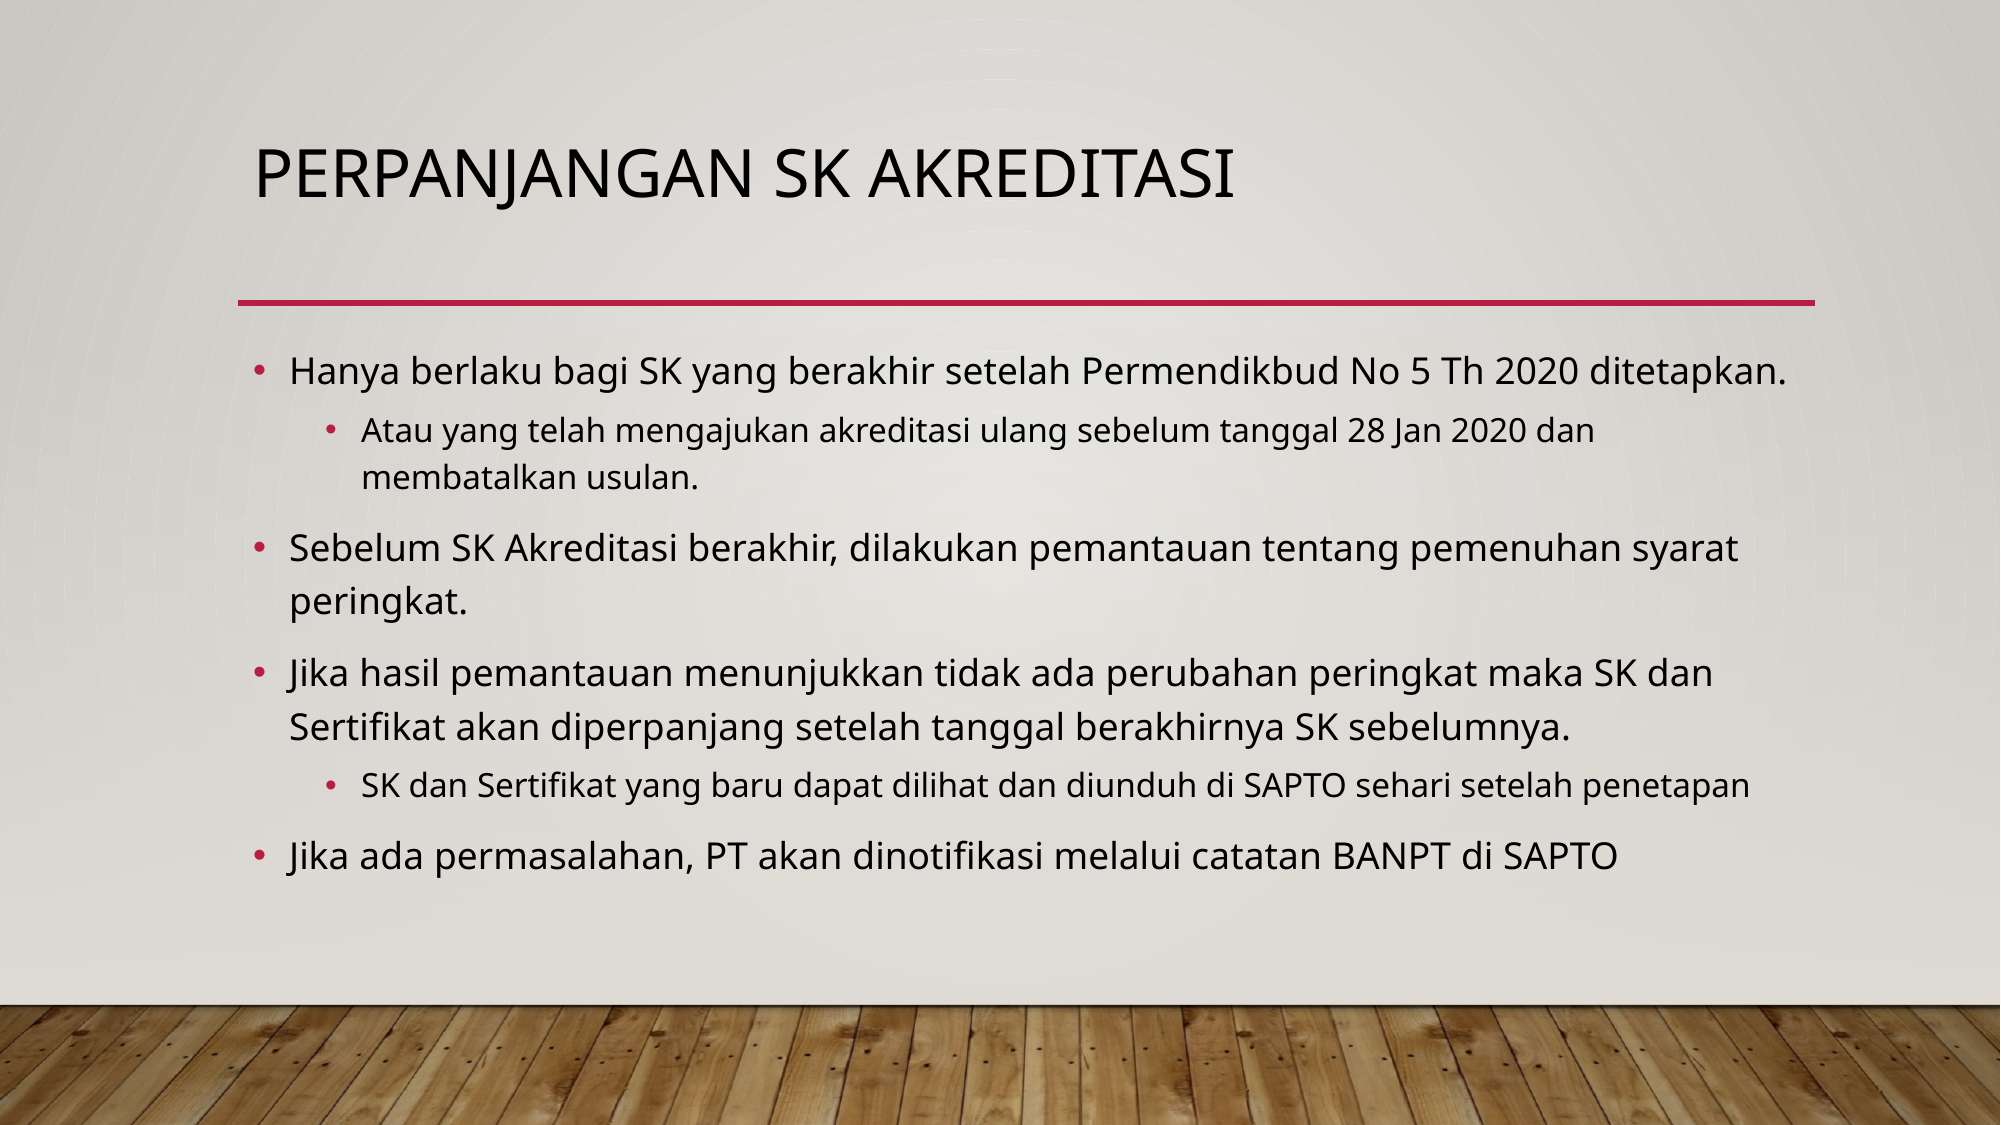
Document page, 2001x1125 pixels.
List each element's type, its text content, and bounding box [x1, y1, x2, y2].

list Hanya berlaku bagi SK yang berakhir setelah Permendikbud No 5 Th 2020 ditetapkan. Atau yang telah mengajukan akreditasi ulang sebelum tanggal 28 Jan 2020 dan membatalkan usulan. Sebelum SK Akreditasi berakhir, dilakukan pemantauan tentang pemenuhan syarat peringkat. Jika hasil pemantauan menunjukkan tidak ada perubahan peringkat maka SK dan Sertifikat akan diperpanjang setelah tanggal berakhirnya SK sebelumnya. SK dan Sertifikat yang baru dapat dilihat dan diunduh di SAPTO sehari setelah penetapan Jika ada permasalahan, PT akan dinotifikasi melalui catatan BANPT di SAPTO [238, 330, 1814, 897]
picture [0, 1005, 2000, 1125]
title Perpanjangan sk akreditasi [238, 131, 1814, 305]
